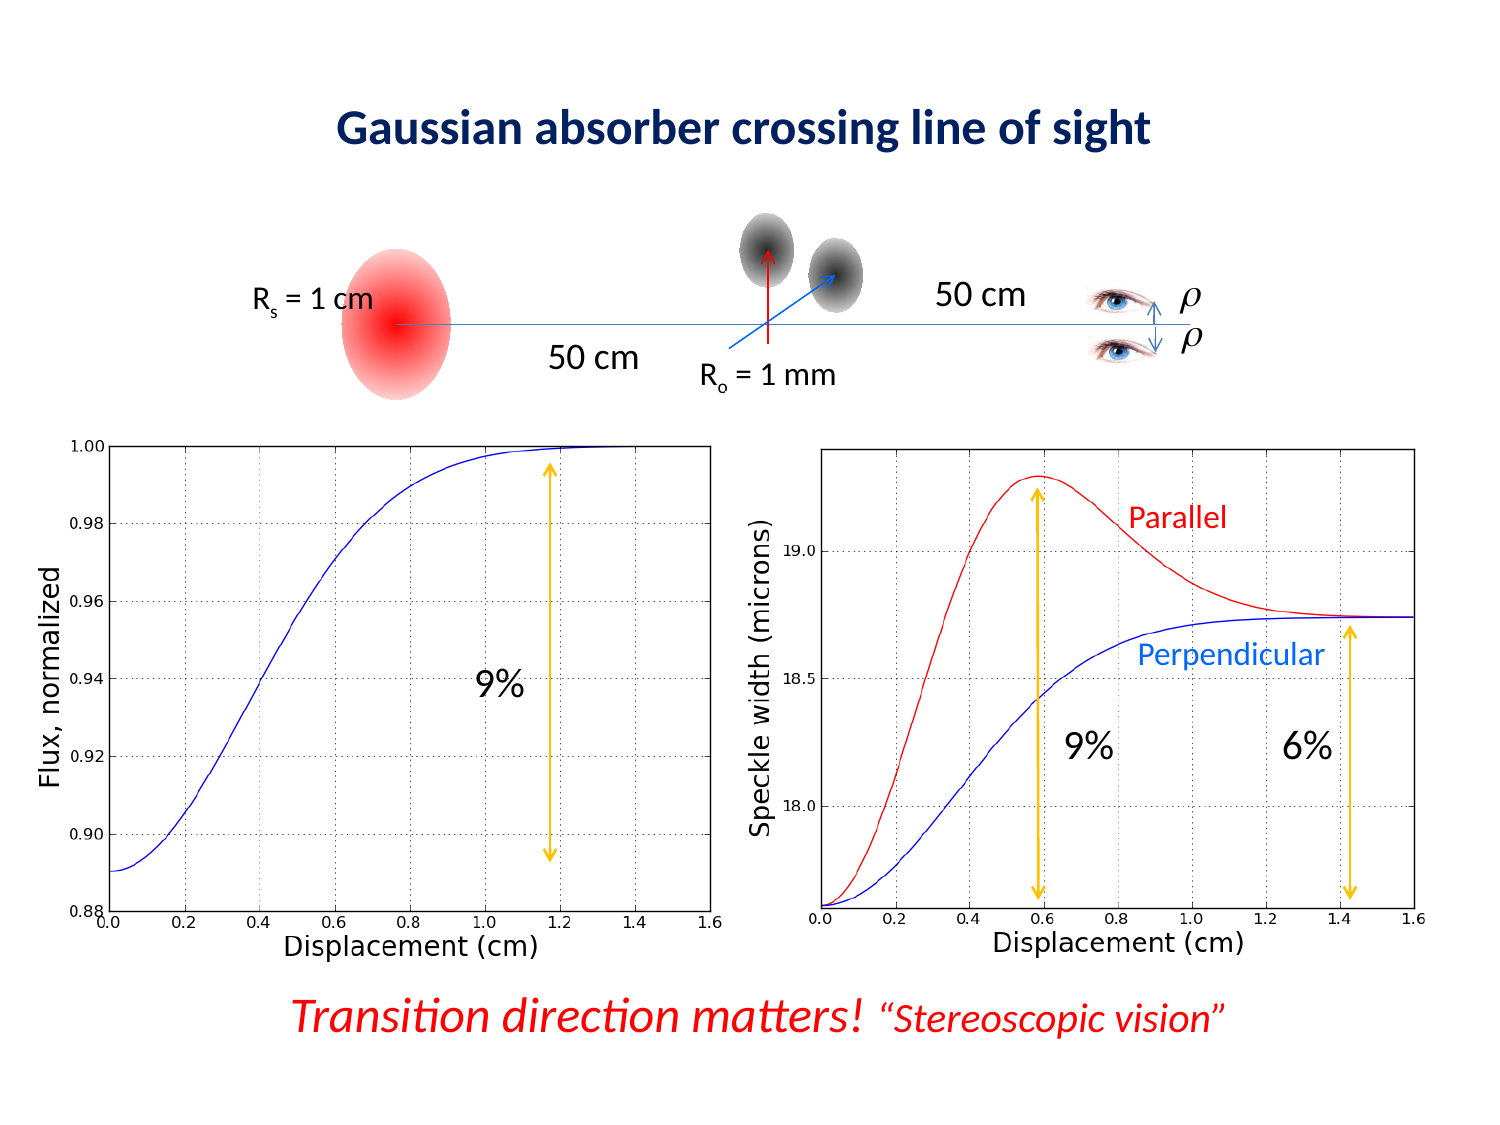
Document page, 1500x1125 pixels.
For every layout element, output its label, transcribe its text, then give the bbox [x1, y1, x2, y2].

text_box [728, 274, 836, 349]
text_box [274, 390, 1491, 1051]
text_box Gaussian absorber crossing line of sight [321, 86, 1168, 162]
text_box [201, 212, 1229, 401]
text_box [12, 387, 269, 969]
